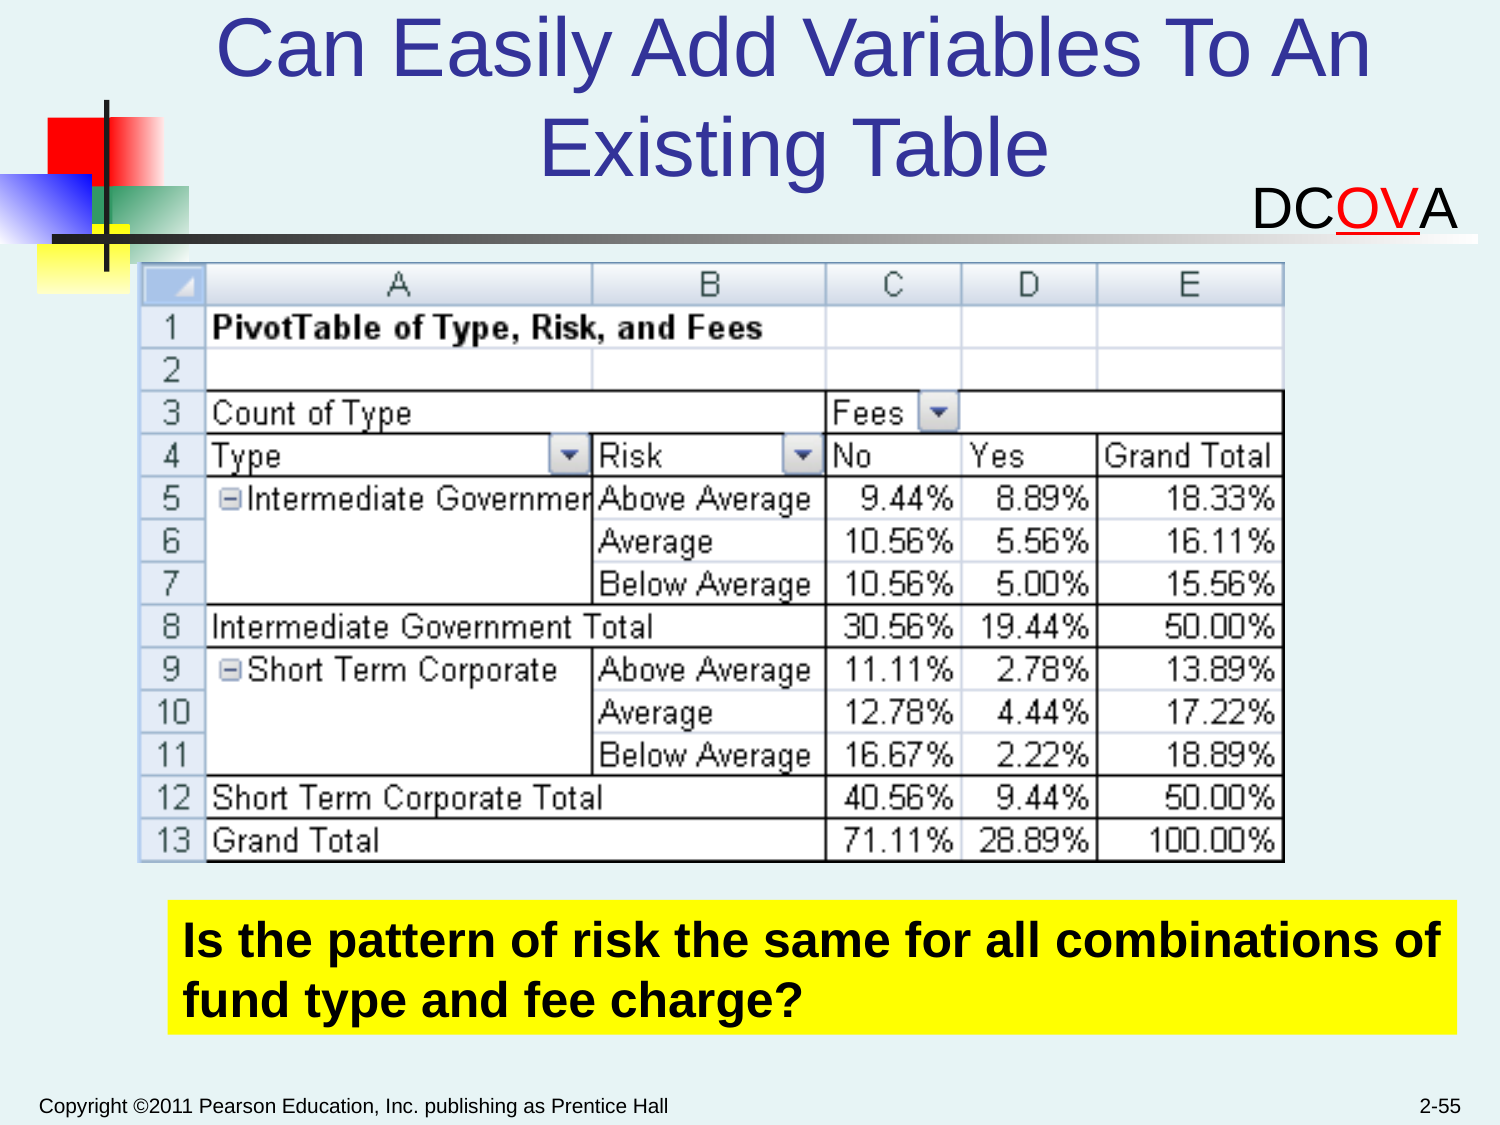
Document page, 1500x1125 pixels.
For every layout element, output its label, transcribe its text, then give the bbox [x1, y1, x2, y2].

slide_number 2-55 [1124, 1071, 1476, 1125]
footer Copyright ©2011 Pearson Education, Inc. publishing as Prentice Hall [24, 1071, 788, 1125]
picture [137, 262, 1286, 863]
title Can Easily Add Variables To An Existing Table [188, 37, 1401, 201]
text_box DCOVA [1236, 162, 1474, 248]
text_box Is the pattern of risk the same for all combinations of fund type and fee charge? [167, 899, 1458, 1035]
